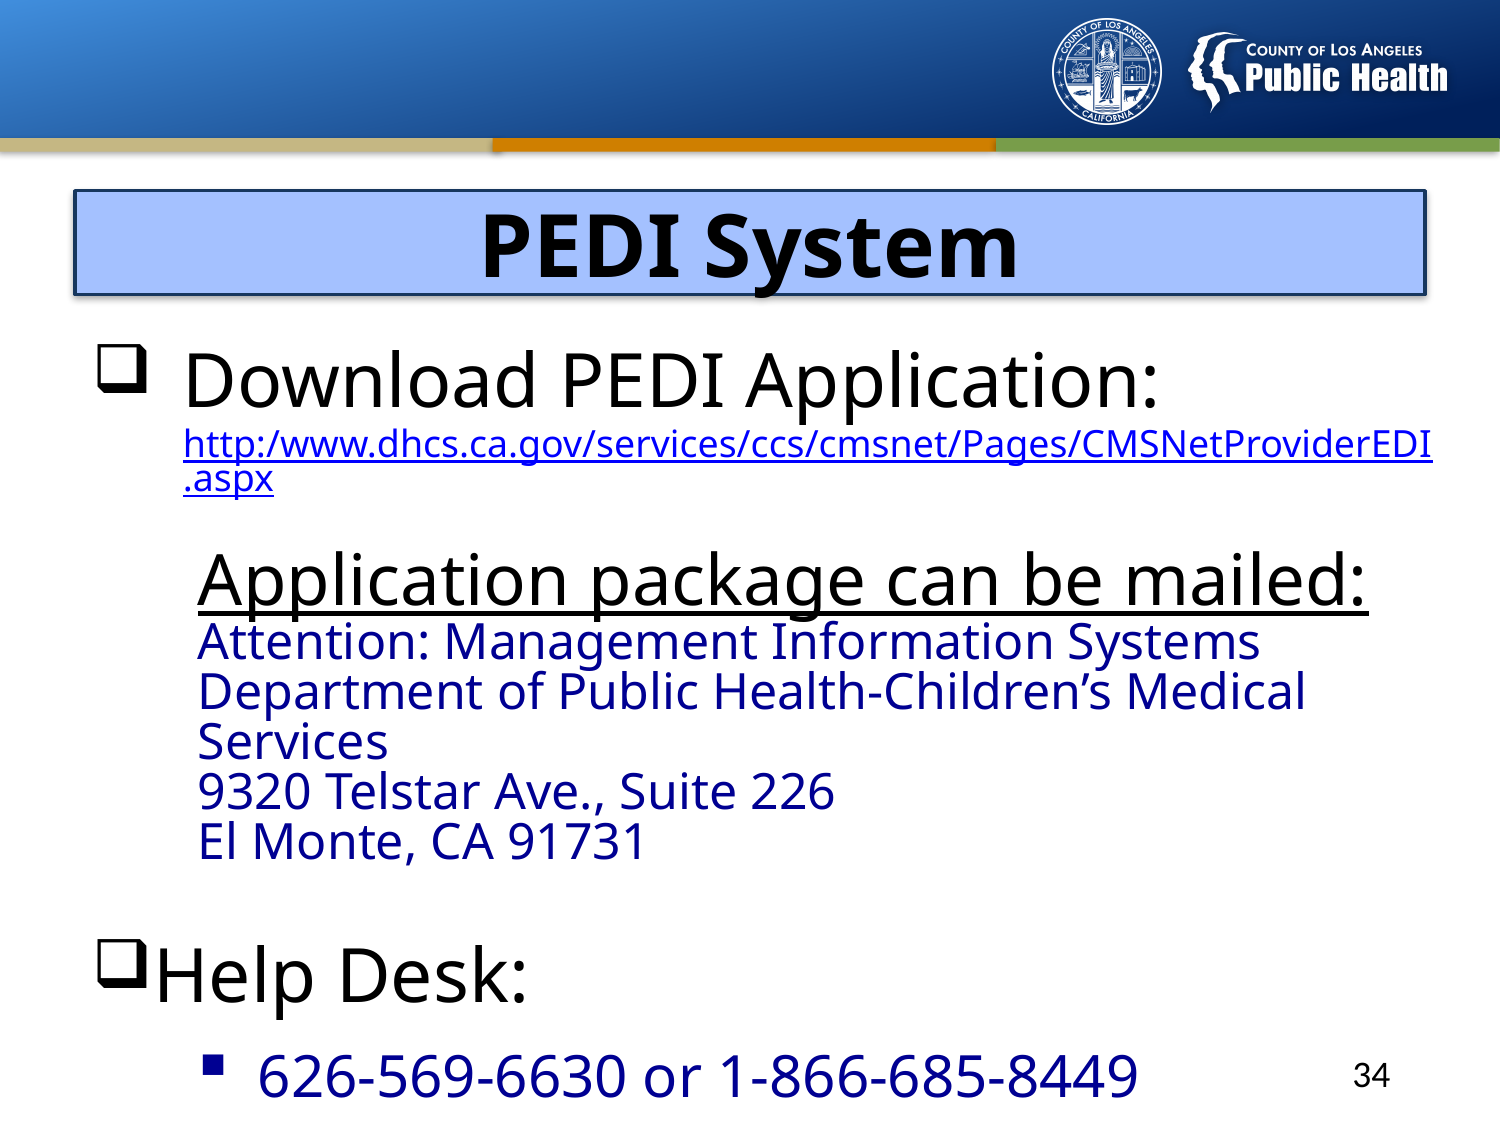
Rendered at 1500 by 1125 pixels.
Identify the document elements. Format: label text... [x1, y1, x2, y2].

list Download PEDI Application: http:/www.dhcs.ca.gov/services/ccs/cmsnet/Pages/CMSNetProviderEDI.aspx Application package can be mailed: Attention: Management Information Systems Department of Public Health-Children’s Medical Services 9320 Telstar Ave., Suite 226 El Monte, CA 91731 Help Desk: 626-569-6630 or 1-866-685-8449 [92, 342, 1454, 1073]
picture [1188, 32, 1447, 113]
title PEDI System [74, 190, 1426, 295]
slide_number 33 [1337, 1042, 1425, 1103]
picture [1052, 18, 1162, 125]
